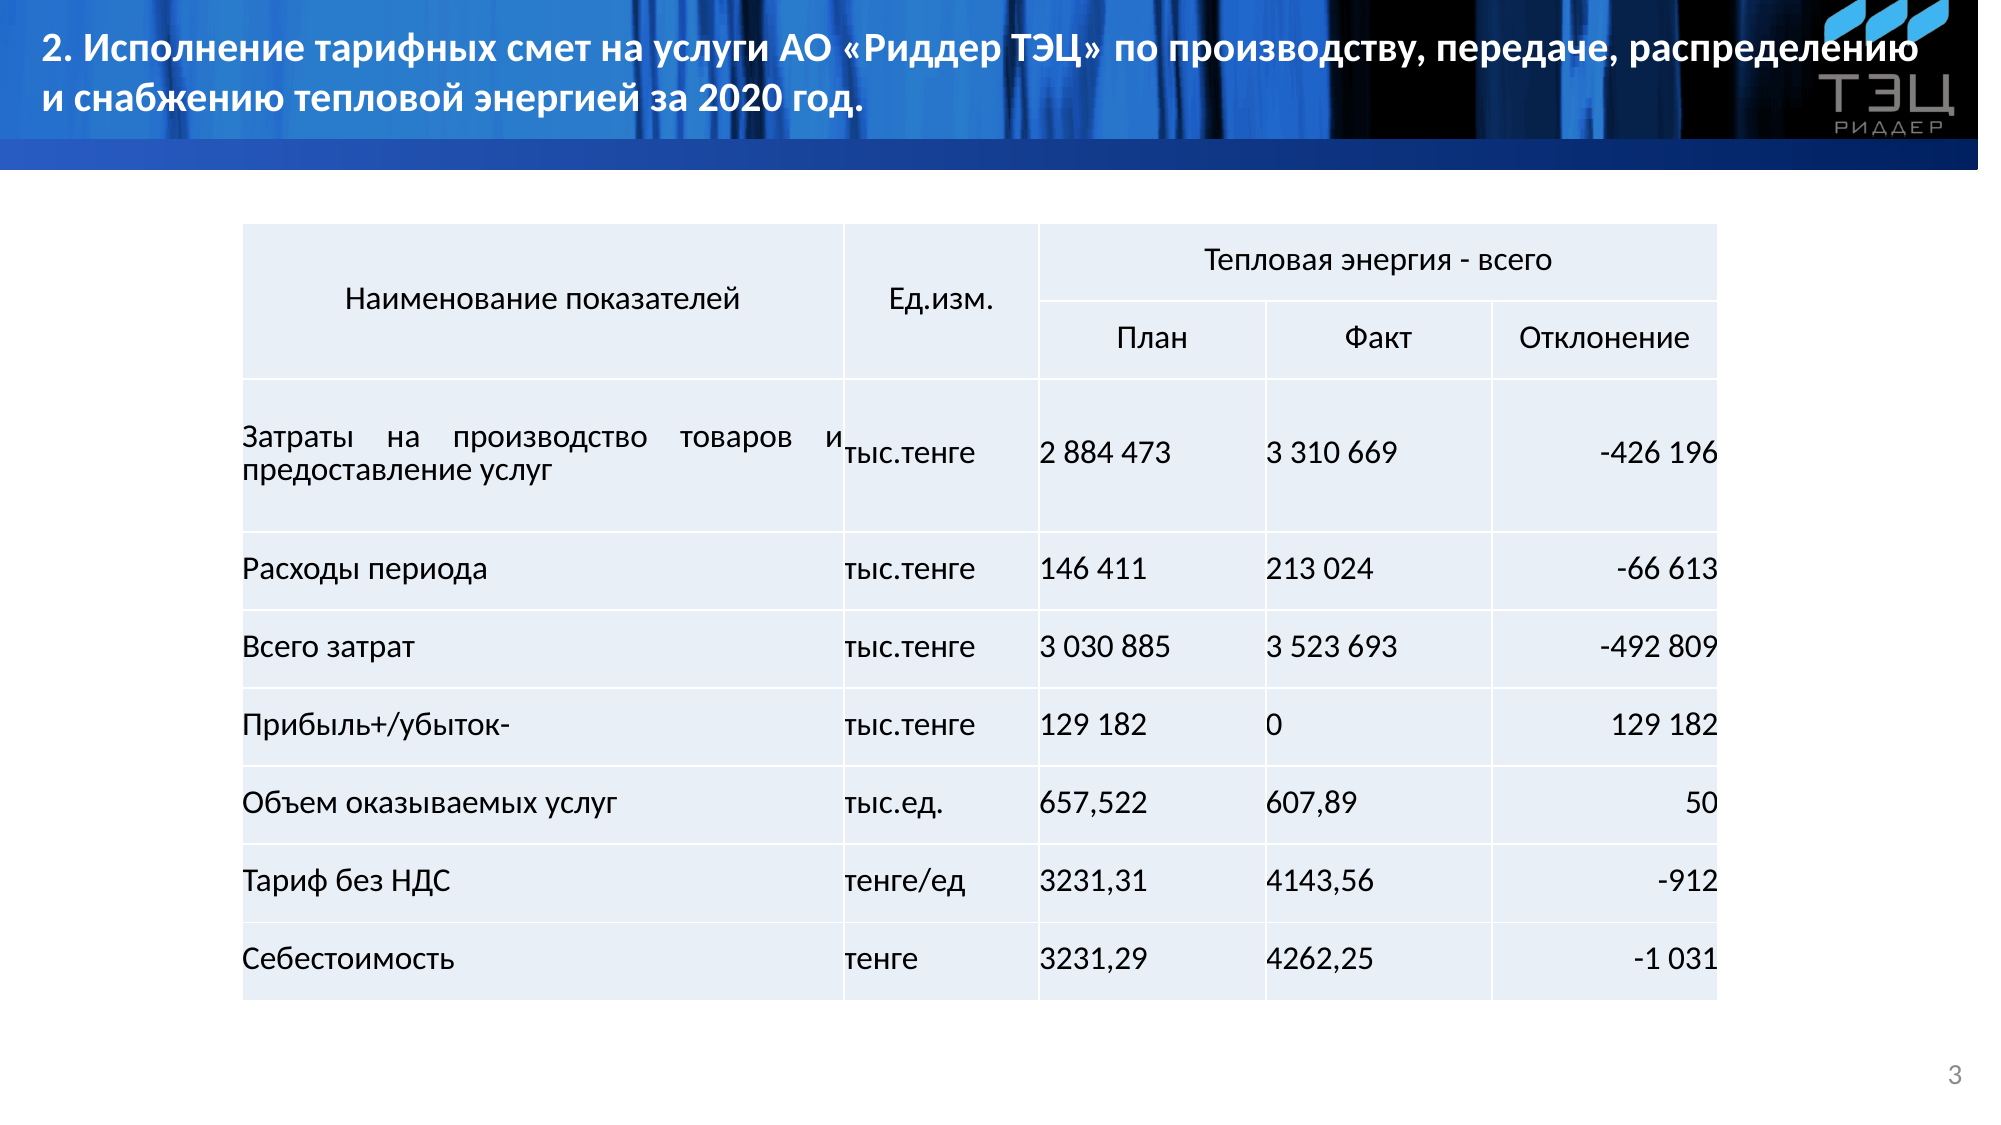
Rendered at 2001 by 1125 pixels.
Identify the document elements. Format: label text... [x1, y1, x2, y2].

table_cell 129 182 [1493, 689, 1717, 765]
table_header Ед.изм. [845, 224, 1038, 378]
table_cell 3231,31 [1040, 845, 1265, 922]
table_header Наименование показателей [243, 224, 843, 378]
table_cell 50 [1493, 767, 1717, 843]
table_cell 2 884 473 [1040, 380, 1265, 531]
table_cell тыс.тенге [845, 611, 1038, 687]
table_cell 3231,29 [1040, 923, 1265, 1000]
table_cell -426 196 [1493, 380, 1717, 531]
table_cell Затраты на производство товаров и предоставление услуг [243, 380, 843, 531]
table_cell тенге/ед [845, 845, 1038, 922]
table_cell Отклонение [1493, 302, 1717, 378]
table_cell 0 [1267, 689, 1491, 765]
table_cell Факт [1267, 302, 1491, 378]
table_cell 4262,25 [1267, 923, 1491, 1000]
table_cell 146 411 [1040, 533, 1265, 609]
table_cell Себестоимость [243, 923, 843, 1000]
table_cell тыс.ед. [845, 767, 1038, 843]
table_cell 3 523 693 [1267, 611, 1491, 687]
table_cell -912 [1493, 845, 1717, 922]
table_cell -66 613 [1493, 533, 1717, 609]
table_cell Всего затрат [243, 611, 843, 687]
text_box 3 [1909, 1042, 1978, 1103]
table_cell тыс.тенге [845, 533, 1038, 609]
table_cell тенге [845, 923, 1038, 1000]
table_cell План [1040, 302, 1265, 378]
table_cell 607,89 [1267, 767, 1491, 843]
table_cell -492 809 [1493, 611, 1717, 687]
table_cell 657,522 [1040, 767, 1265, 843]
table_cell тыс.тенге [845, 689, 1038, 765]
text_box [0, 0, 1978, 170]
table_cell 213 024 [1267, 533, 1491, 609]
table_cell 3 030 885 [1040, 611, 1265, 687]
table_cell Тариф без НДС [243, 845, 843, 922]
table_cell 4143,56 [1267, 845, 1491, 922]
table_cell Объем оказываемых услуг [243, 767, 843, 843]
table_cell 129 182 [1040, 689, 1265, 765]
table_cell 3 310 669 [1267, 380, 1491, 531]
table_cell тыс.тенге [845, 380, 1038, 531]
table_cell -1 031 [1493, 923, 1717, 1000]
table_cell Прибыль+/убыток- [243, 689, 843, 765]
table_header Тепловая энергия - всего [1040, 224, 1717, 300]
table_cell Расходы периода [243, 533, 843, 609]
